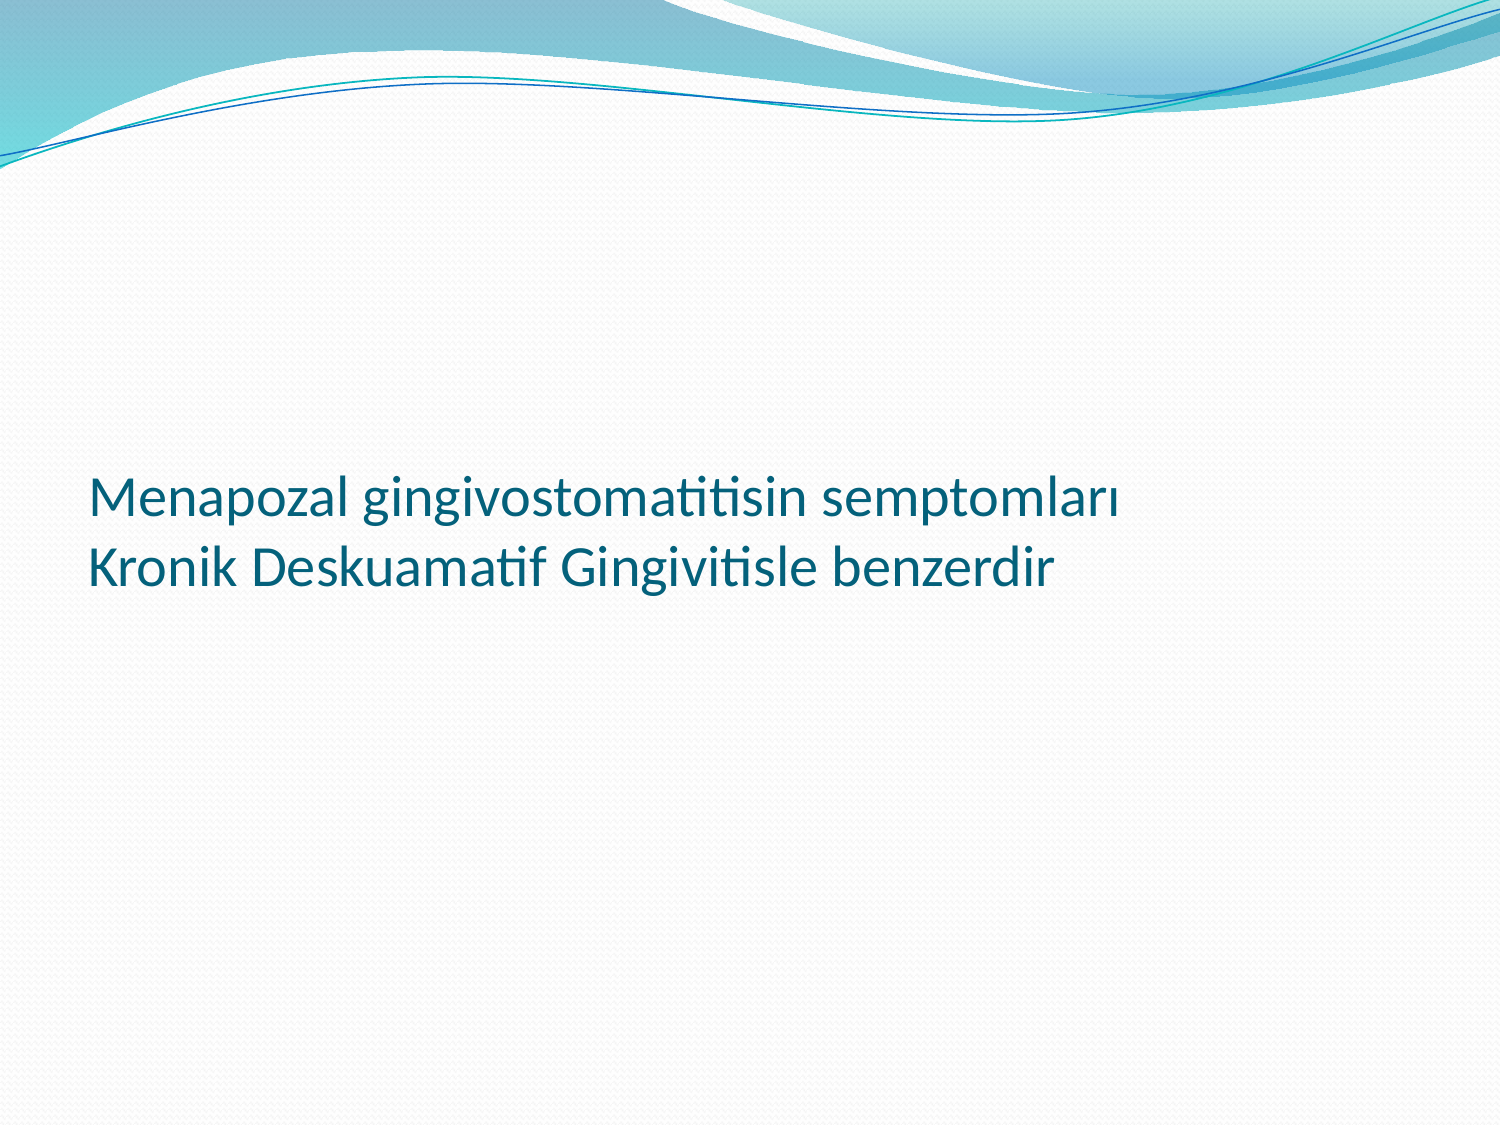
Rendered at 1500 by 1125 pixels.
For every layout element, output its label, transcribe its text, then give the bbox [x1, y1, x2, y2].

title Menapozal gingivostomatitisin semptomları Kronik Deskuamatif Gingivitisle benzerdir [88, 326, 1425, 598]
